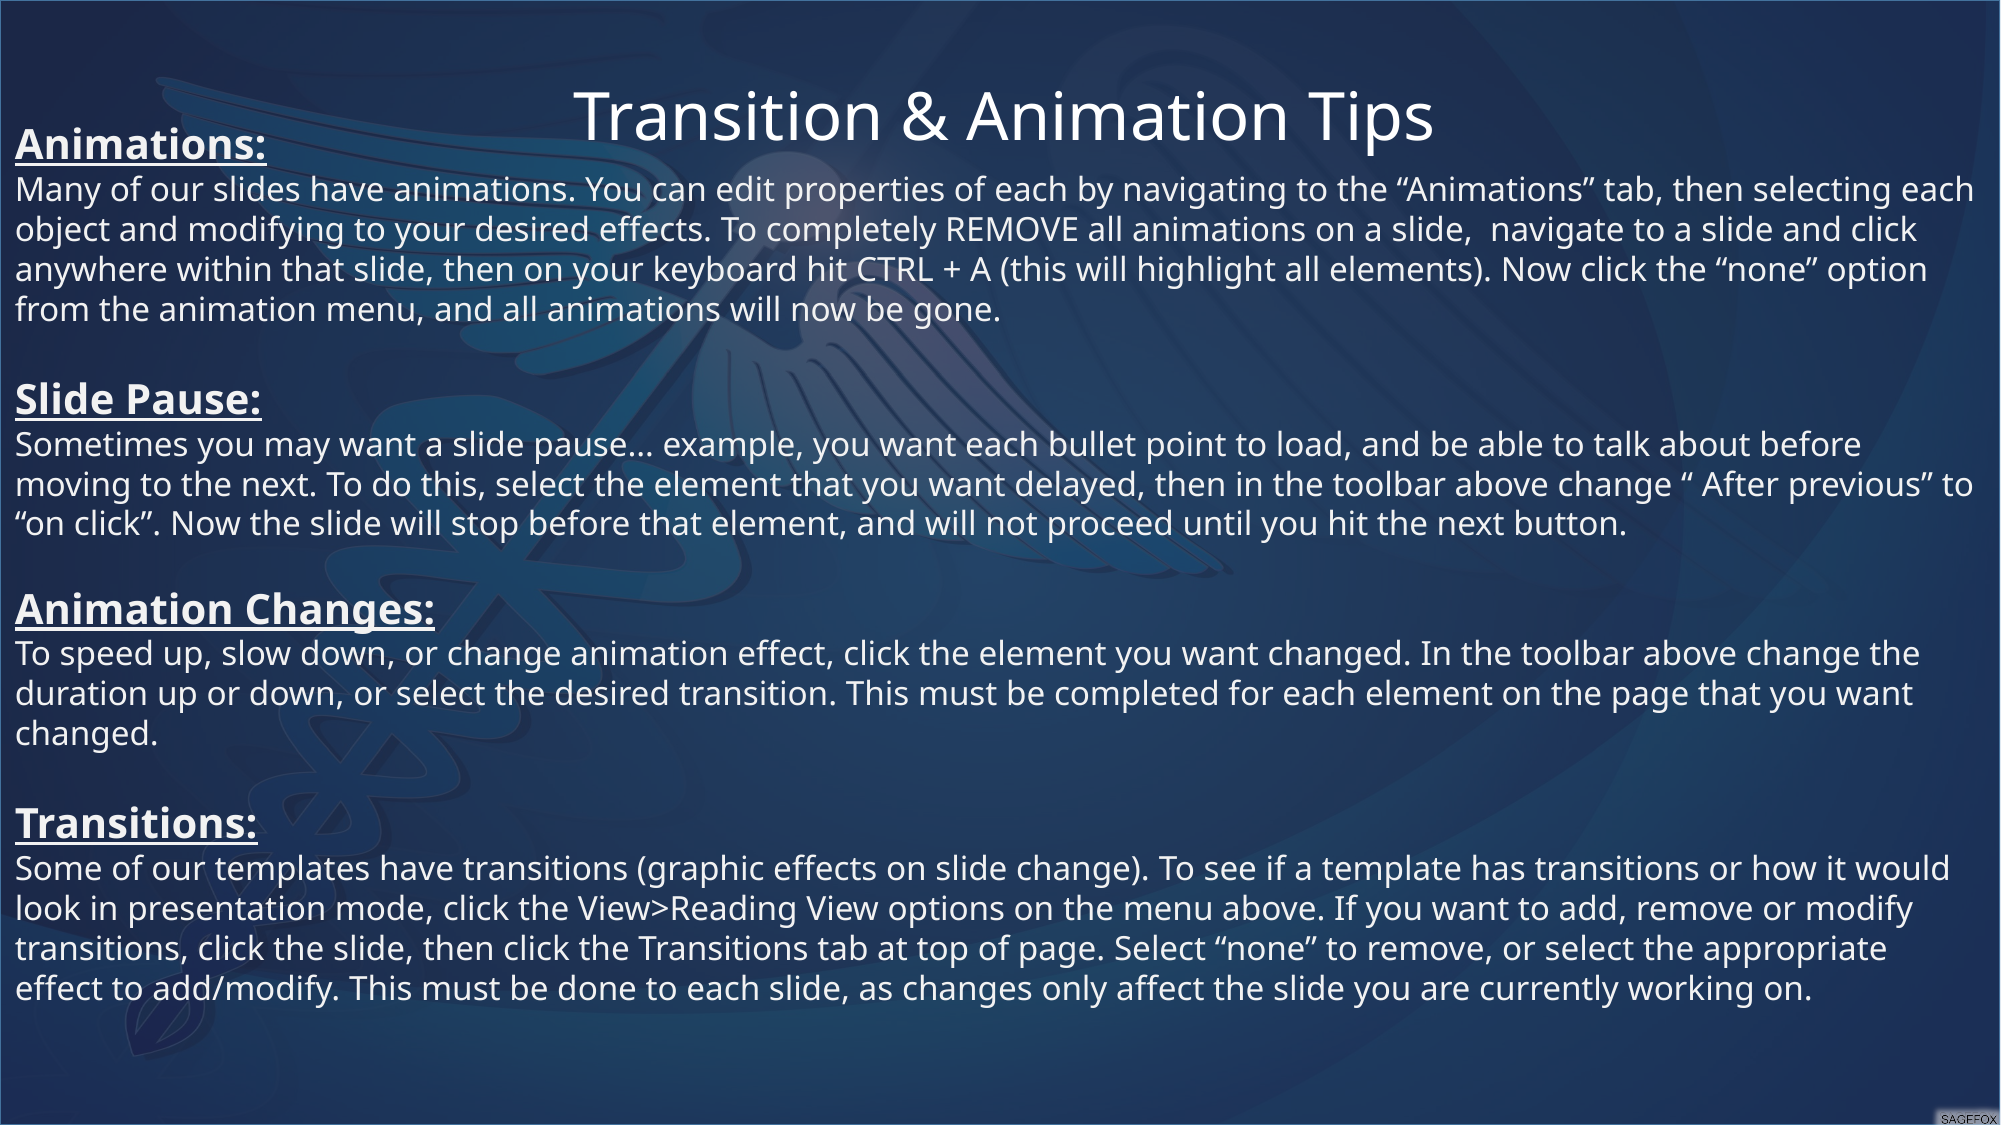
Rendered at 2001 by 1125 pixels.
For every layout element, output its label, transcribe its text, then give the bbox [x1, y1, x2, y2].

text_box Animations: Many of our slides have animations. You can edit properties of each by navigating to the “Animations” tab, then selecting each object and modifying to your desired effects. To completely REMOVE all animations on a slide, navigate to a slide and click anywhere within that slide, then on your keyboard hit CTRL + A (this will highlight all elements). Now click the “none” option from the animation menu, and all animations will now be gone. Slide Pause: Sometimes you may want a slide pause… example, you want each bullet point to load, and be able to talk about before moving to the next. To do this, select the element that you want delayed, then in the toolbar above change “ After previous” to “on click”. Now the slide will stop before that element, and will not proceed until you hit the next button. Animation Changes: To speed up, slow down, or change animation effect, click the element you want changed. In the toolbar above change the duration up or down, or select the desired transition. This must be completed for each element on the page that you want changed. Transitions: Some of our templates have transitions (graphic effects on slide change). To see if a template has transitions or how it would look in presentation mode, click the View>Reading View options on the menu above. If you want to add, remove or modify transitions, click the slide, then click the Transitions tab at top of page. Select “none” to remove, or select the appropriate effect to add/modify. This must be done to each slide, as changes only affect the slide you are currently working on. [0, 0, 2000, 1125]
title Transition & Animation Tips [477, 59, 1532, 177]
picture [1938, 1114, 1999, 1125]
